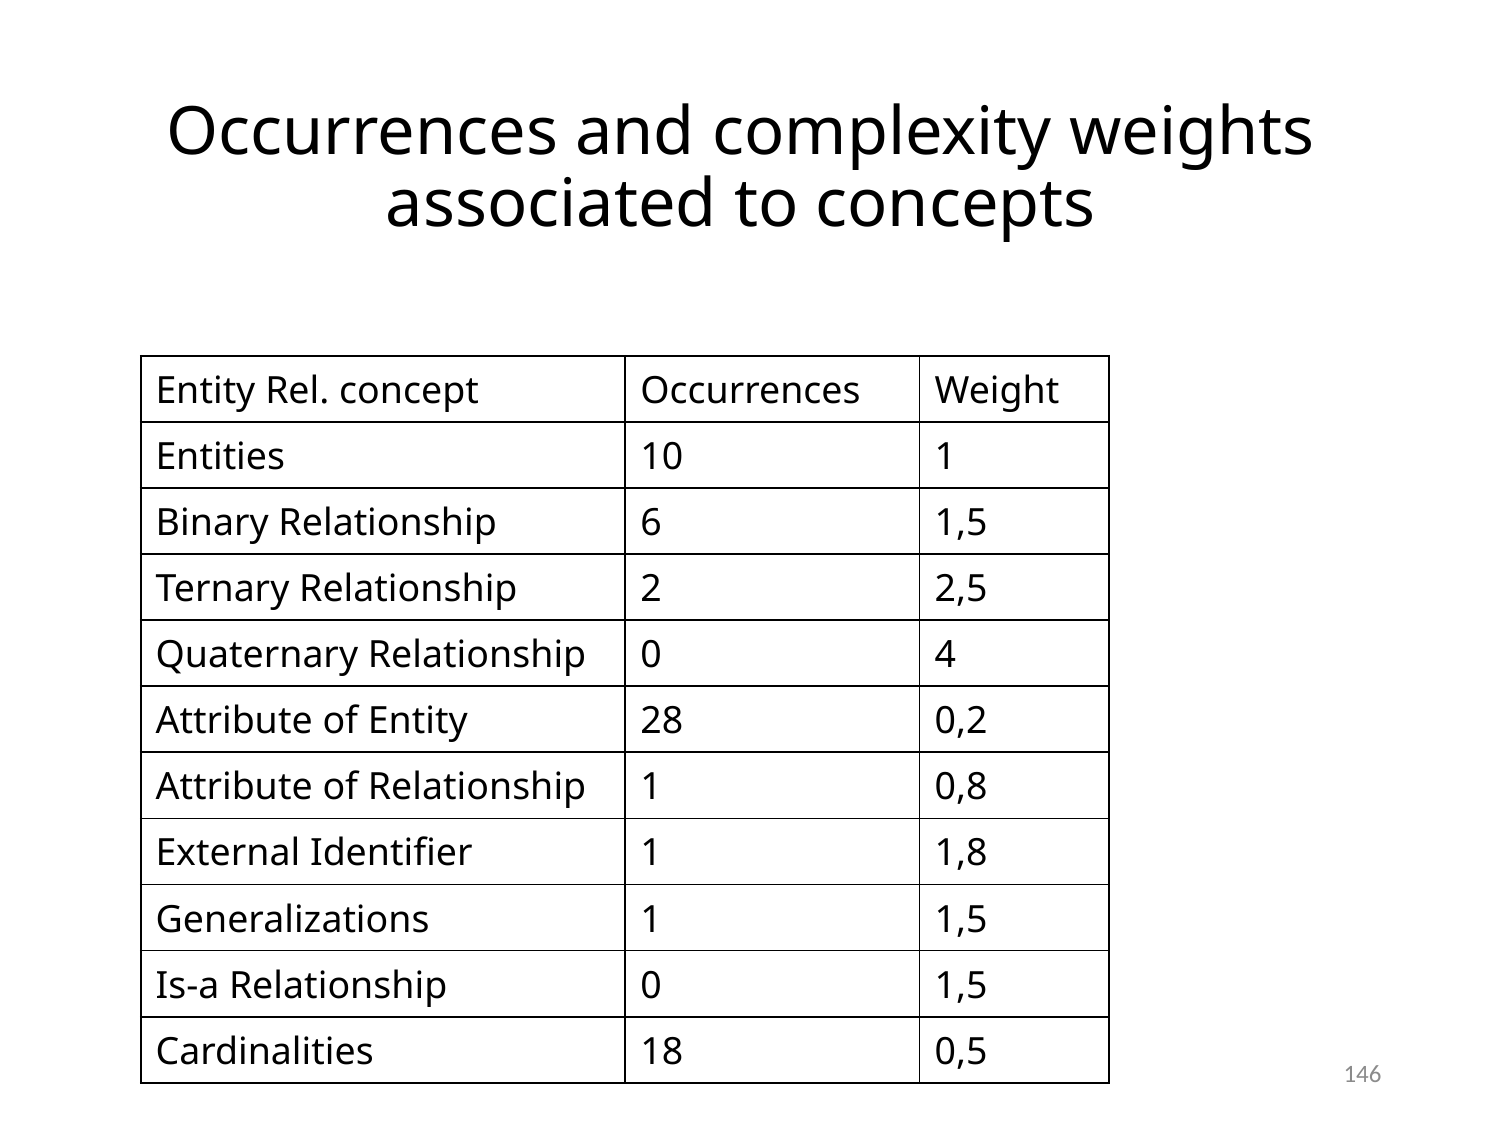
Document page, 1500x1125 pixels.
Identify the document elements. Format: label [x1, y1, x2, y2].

table_cell [920, 555, 1108, 619]
table_cell [920, 621, 1108, 685]
table_cell [142, 753, 624, 818]
table_cell [142, 951, 624, 1016]
table_cell [626, 753, 919, 818]
table_cell [142, 555, 624, 619]
title [32, 59, 1450, 278]
table_cell [920, 489, 1108, 553]
table_cell [626, 951, 919, 1016]
table_cell [142, 423, 624, 487]
table_cell [142, 687, 624, 751]
table_cell [920, 753, 1108, 818]
table_cell [626, 819, 919, 884]
table_cell [920, 819, 1108, 884]
table_header [626, 357, 919, 421]
table_cell [920, 687, 1108, 751]
table_cell [626, 885, 919, 950]
table_cell [142, 621, 624, 685]
table_cell [626, 687, 919, 751]
table_header [920, 357, 1108, 421]
table_cell [920, 1018, 1108, 1082]
table_cell [920, 951, 1108, 1016]
table_cell [142, 1018, 624, 1082]
table_cell [142, 885, 624, 950]
table_header [142, 357, 624, 421]
table_cell [920, 423, 1108, 487]
table_cell [142, 819, 624, 884]
table_cell [142, 489, 624, 553]
slide_number [1059, 1042, 1397, 1103]
table_cell [626, 555, 919, 619]
table_cell [626, 423, 919, 487]
table_cell [626, 489, 919, 553]
table_cell [626, 1018, 919, 1082]
table_cell [626, 621, 919, 685]
table_cell [920, 885, 1108, 950]
